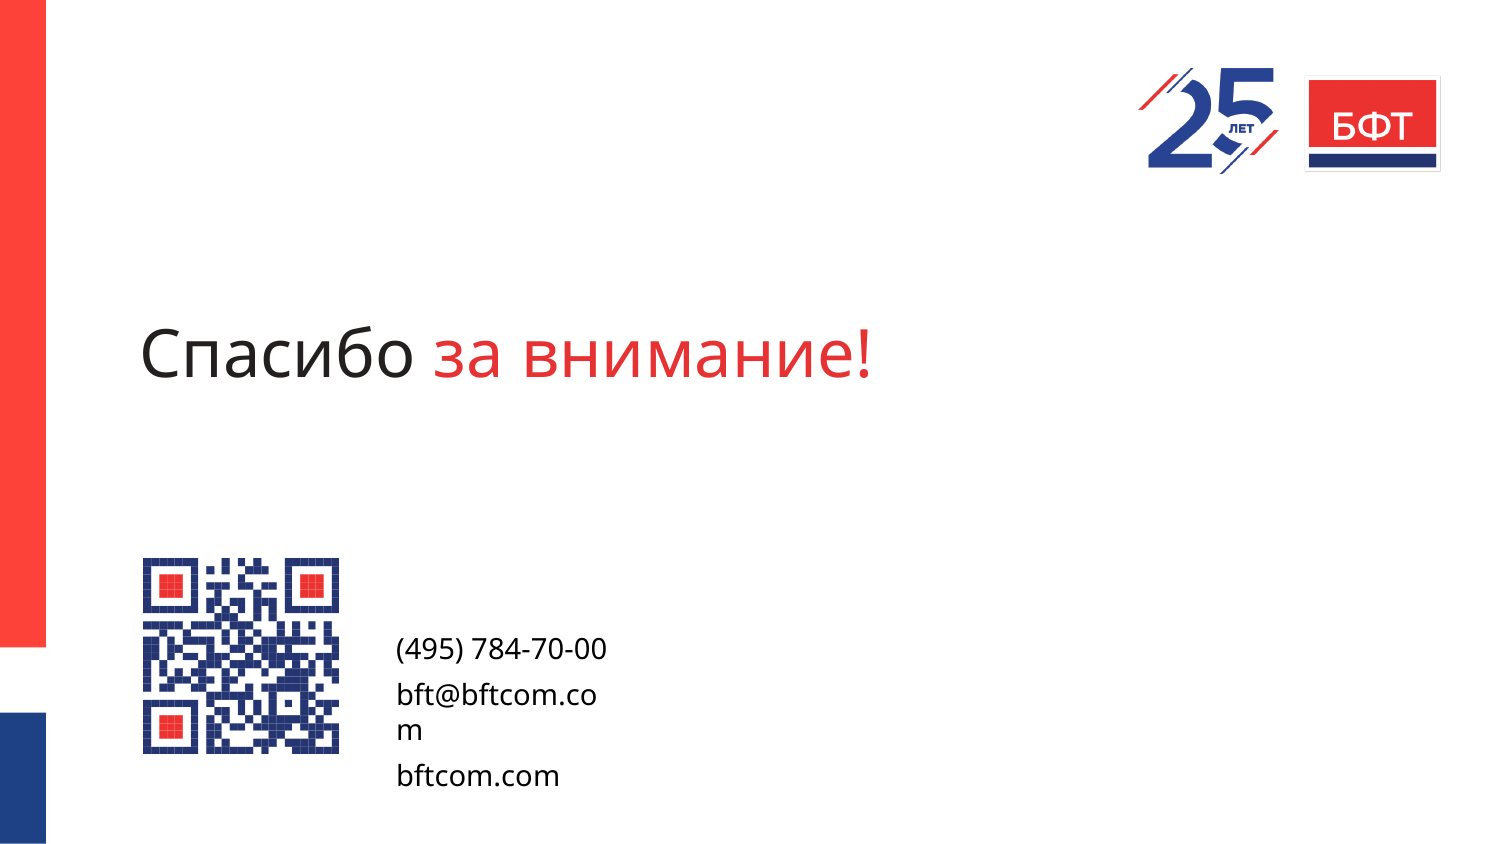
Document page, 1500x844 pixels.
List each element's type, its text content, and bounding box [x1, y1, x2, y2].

text_box (495) 784-70-00 bft@bftcom.com bftcom.com [381, 623, 624, 730]
picture [143, 558, 339, 754]
title Спасибо за внимание! [124, 312, 930, 411]
picture [1137, 68, 1441, 174]
